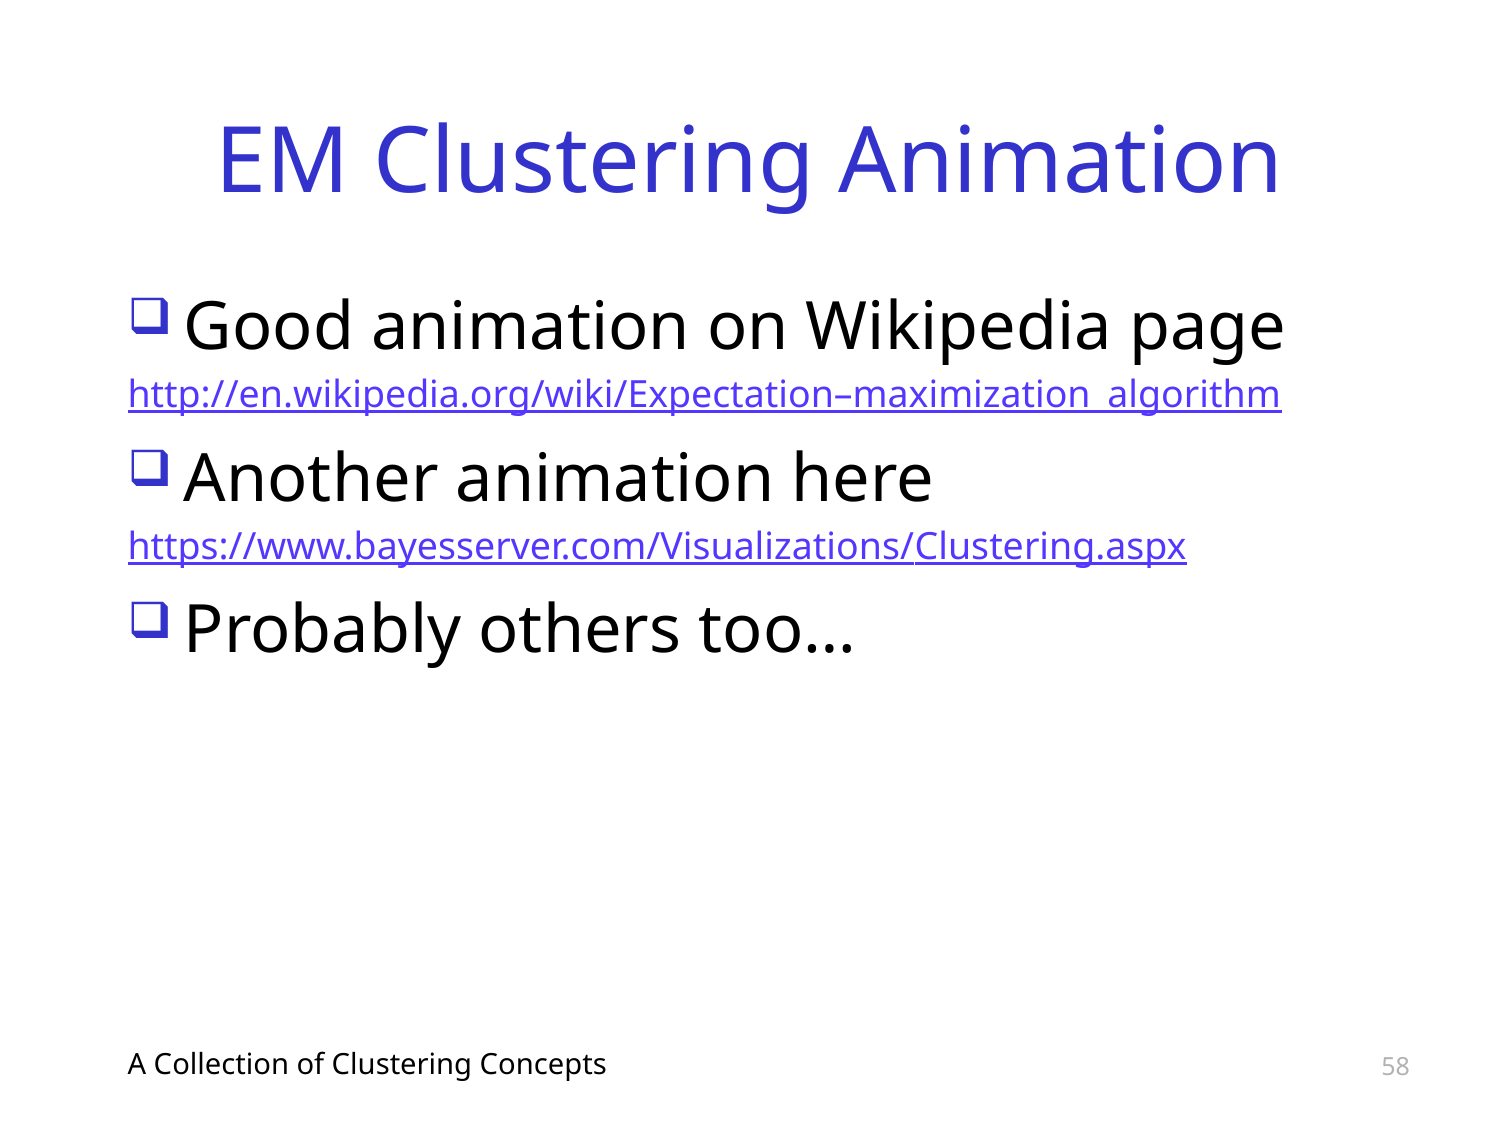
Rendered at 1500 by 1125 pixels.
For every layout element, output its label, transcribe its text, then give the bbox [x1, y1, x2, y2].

footer A Collection of Clustering Concepts [112, 1037, 776, 1101]
list Good animation on Wikipedia page http://en.wikipedia.org/wiki/Expectation–maximization_algorithm Another animation here https://www.bayesserver.com/Visualizations/Clustering.aspx Probably others too… [112, 274, 1401, 1001]
slide_number 58 [1074, 1037, 1425, 1098]
title EM Clustering Animation [112, 62, 1388, 251]
